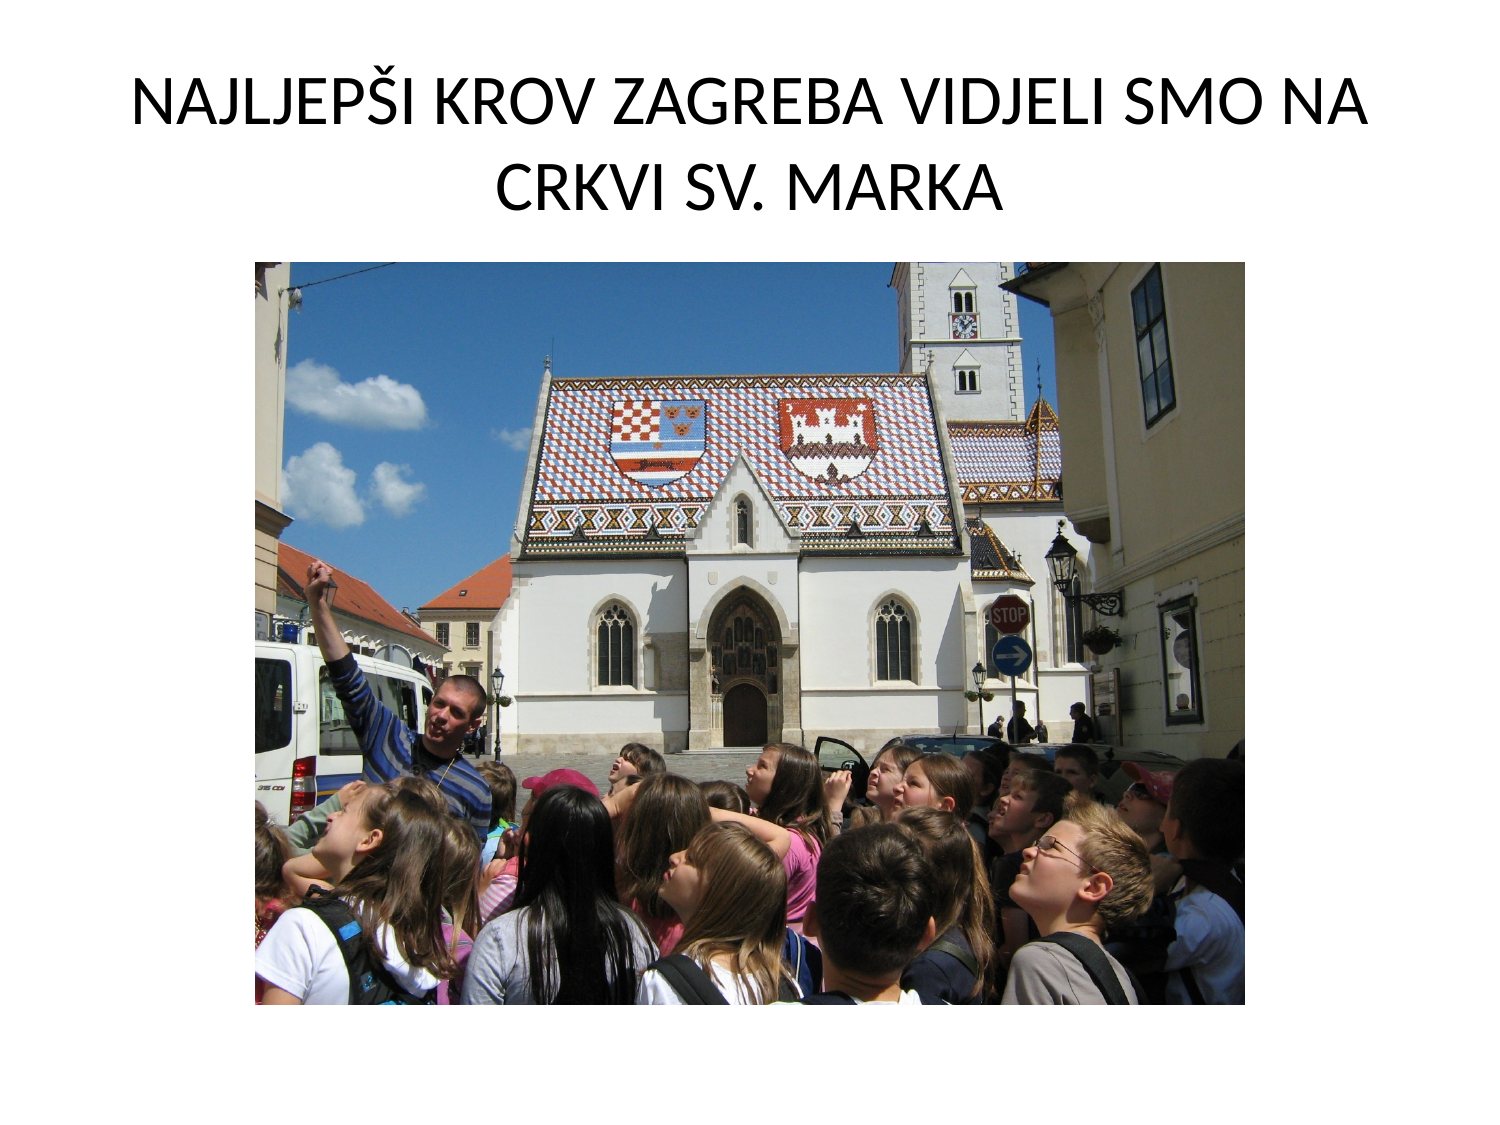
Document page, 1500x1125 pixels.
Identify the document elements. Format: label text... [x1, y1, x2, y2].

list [254, 262, 1246, 1006]
title NAJLJEPŠI KROV ZAGREBA VIDJELI SMO NA CRKVI SV. MARKA [75, 45, 1425, 233]
